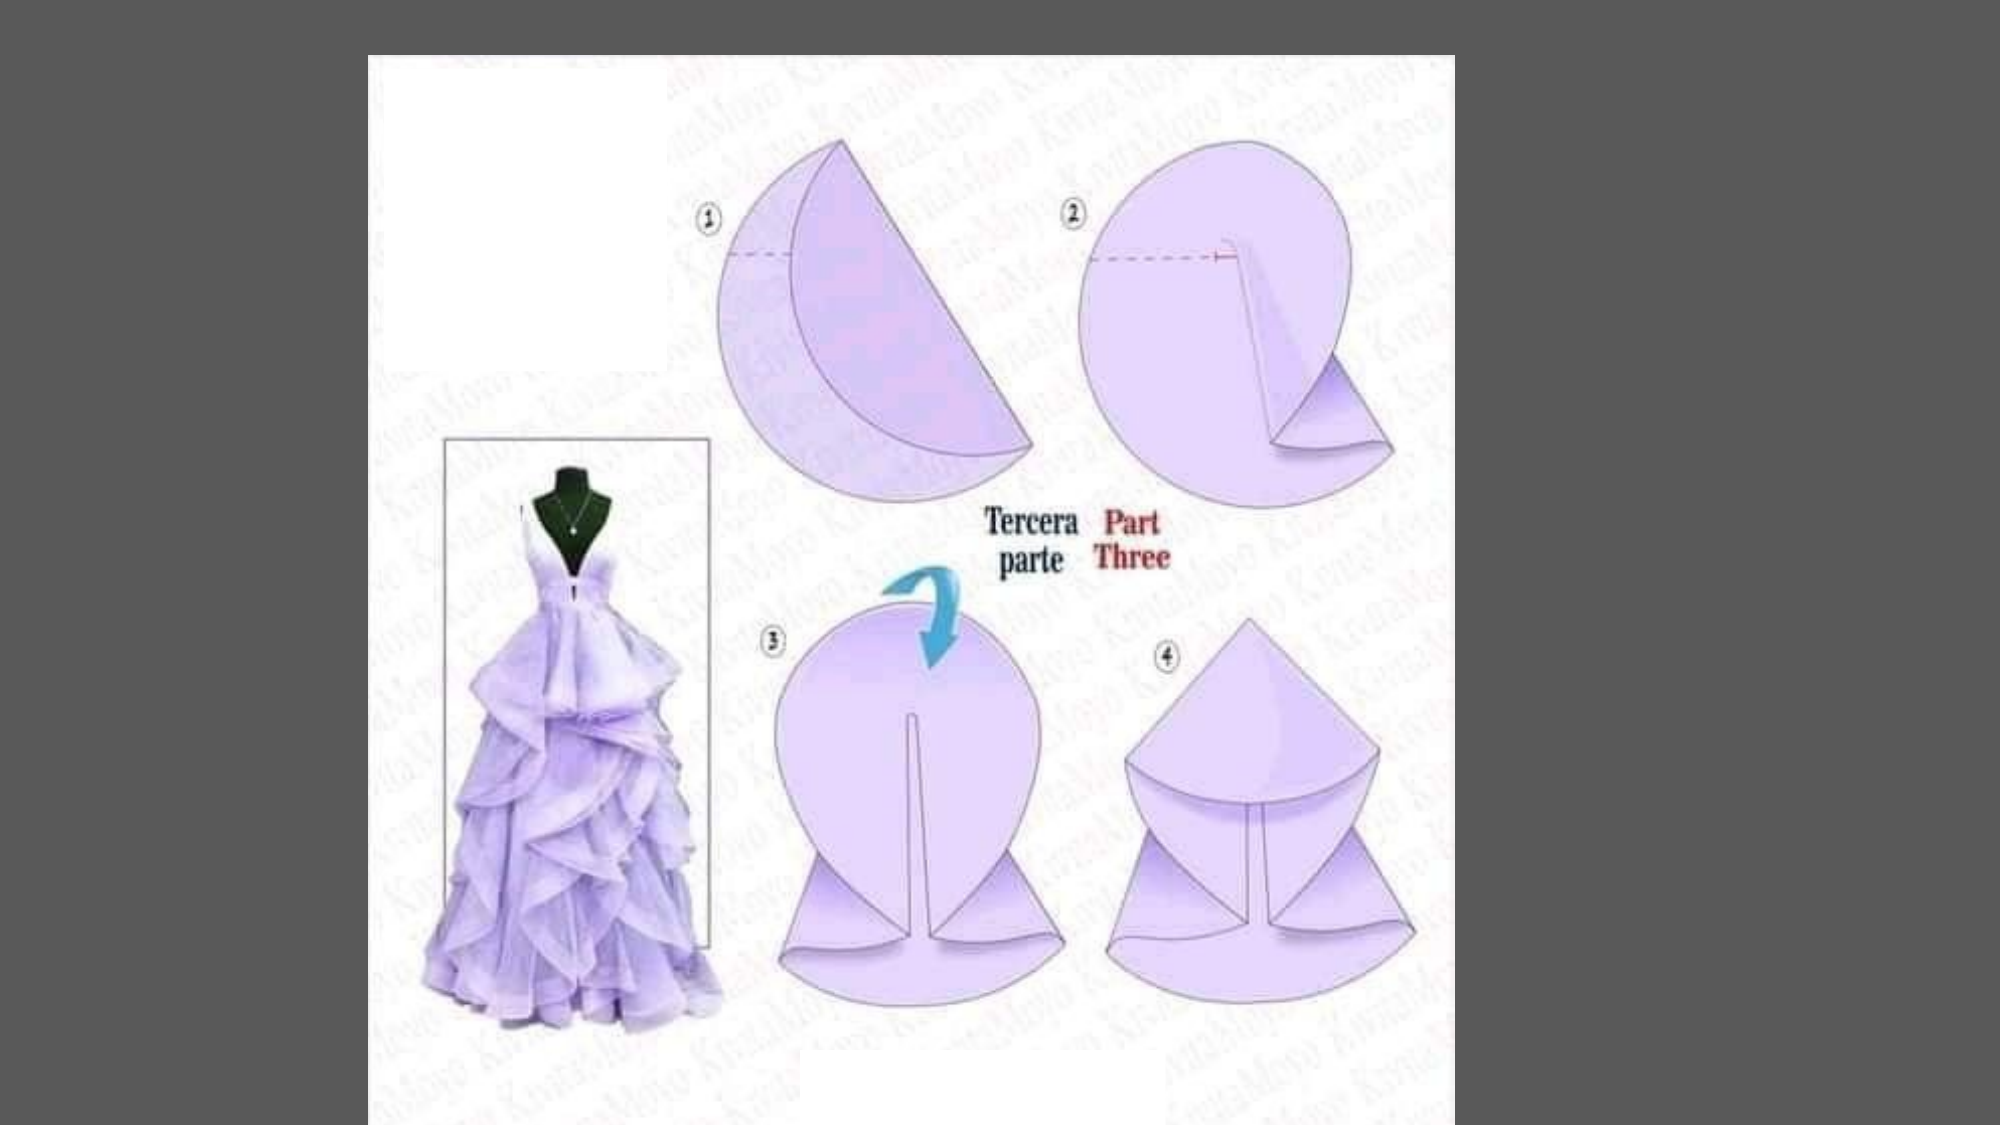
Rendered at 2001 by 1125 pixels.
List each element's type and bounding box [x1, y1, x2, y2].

picture [368, 55, 1455, 1125]
